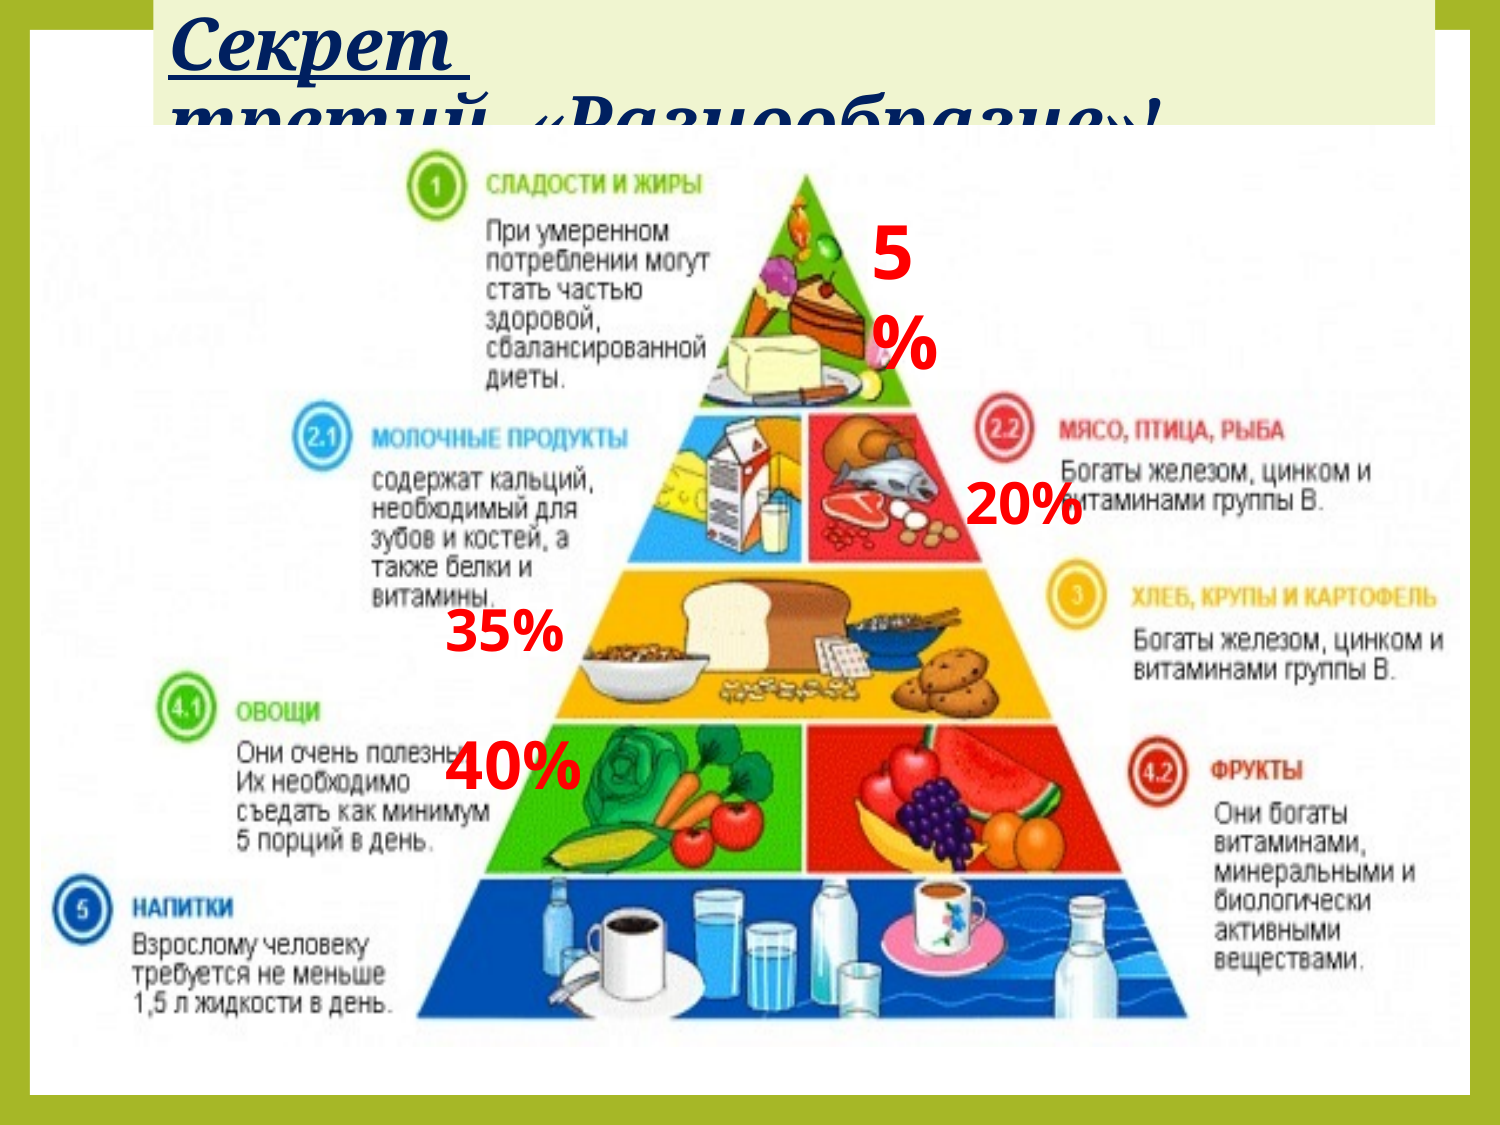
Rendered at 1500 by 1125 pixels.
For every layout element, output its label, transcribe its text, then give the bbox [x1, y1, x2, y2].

title Секрет третий–«Разнообразие»! [153, 0, 1436, 124]
picture [40, 125, 1460, 1048]
